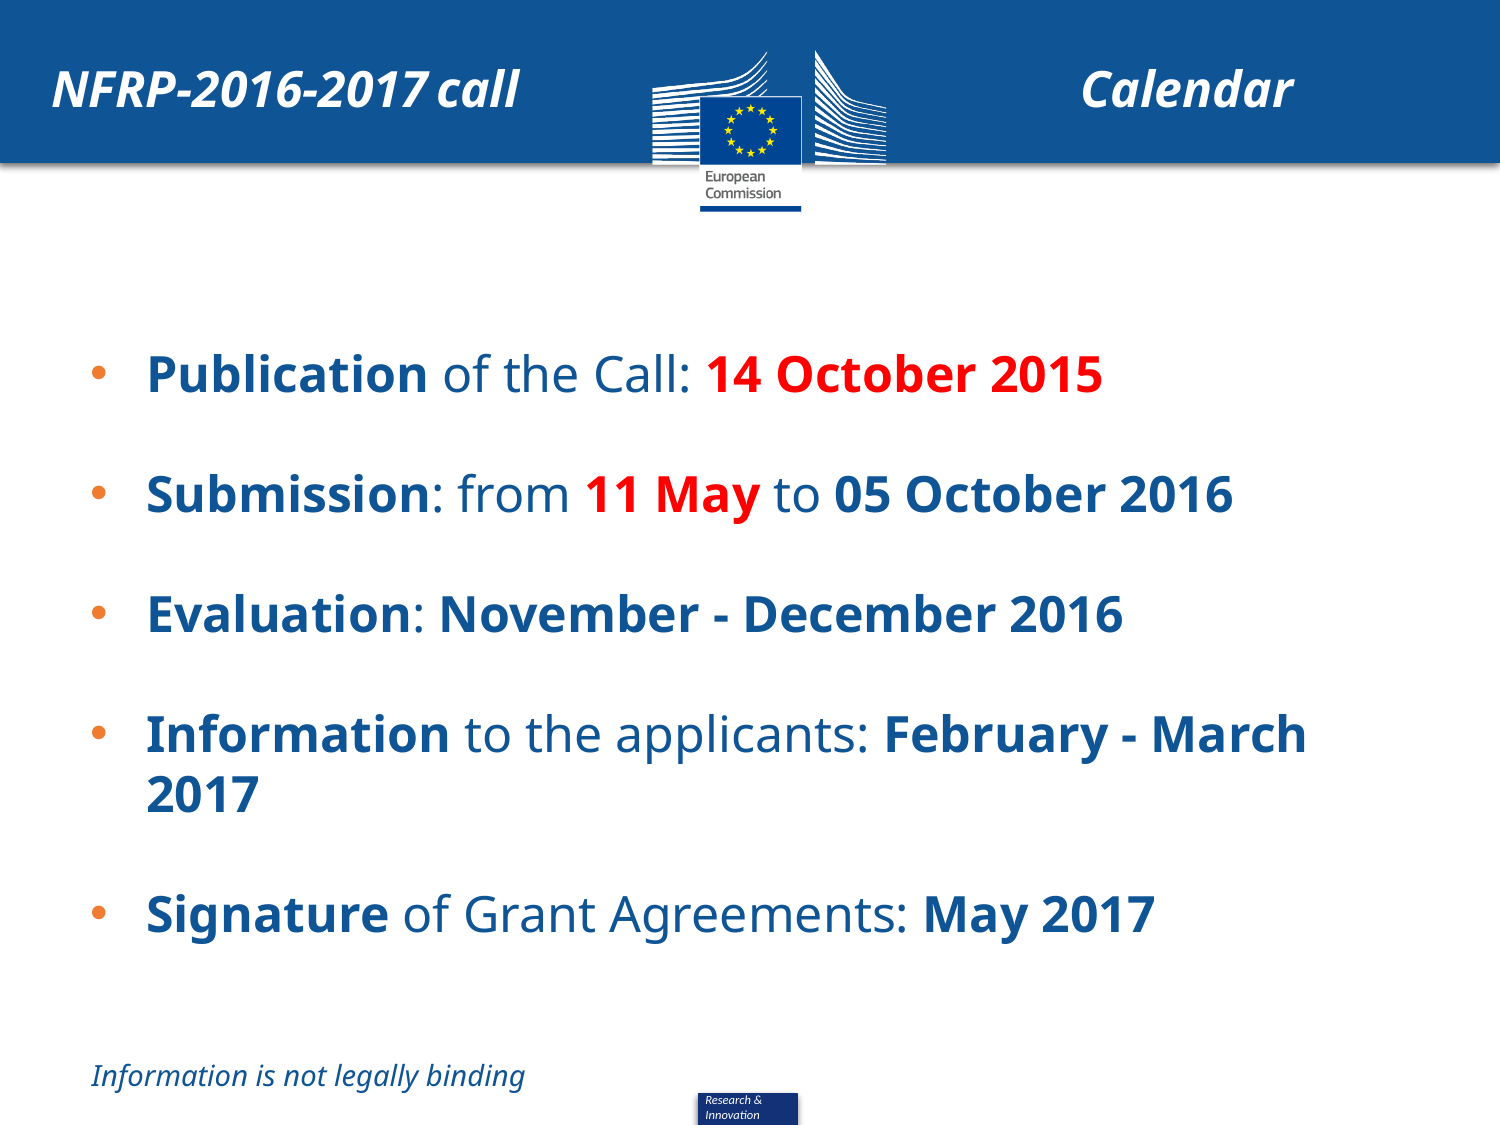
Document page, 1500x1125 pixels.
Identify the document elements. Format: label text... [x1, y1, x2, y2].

text_box Calendar [874, 49, 1499, 144]
list Publication of the Call: 14 October 2015 Submission: from 11 May to 05 October 2016 Evaluation: November - December 2016 Information to the applicants: February - March 2017 Signature of Grant Agreements: May 2017 [74, 274, 1426, 872]
text_box Information is not legally binding [76, 1049, 621, 1100]
text_box NFRP-2016-2017 call [36, 49, 661, 144]
